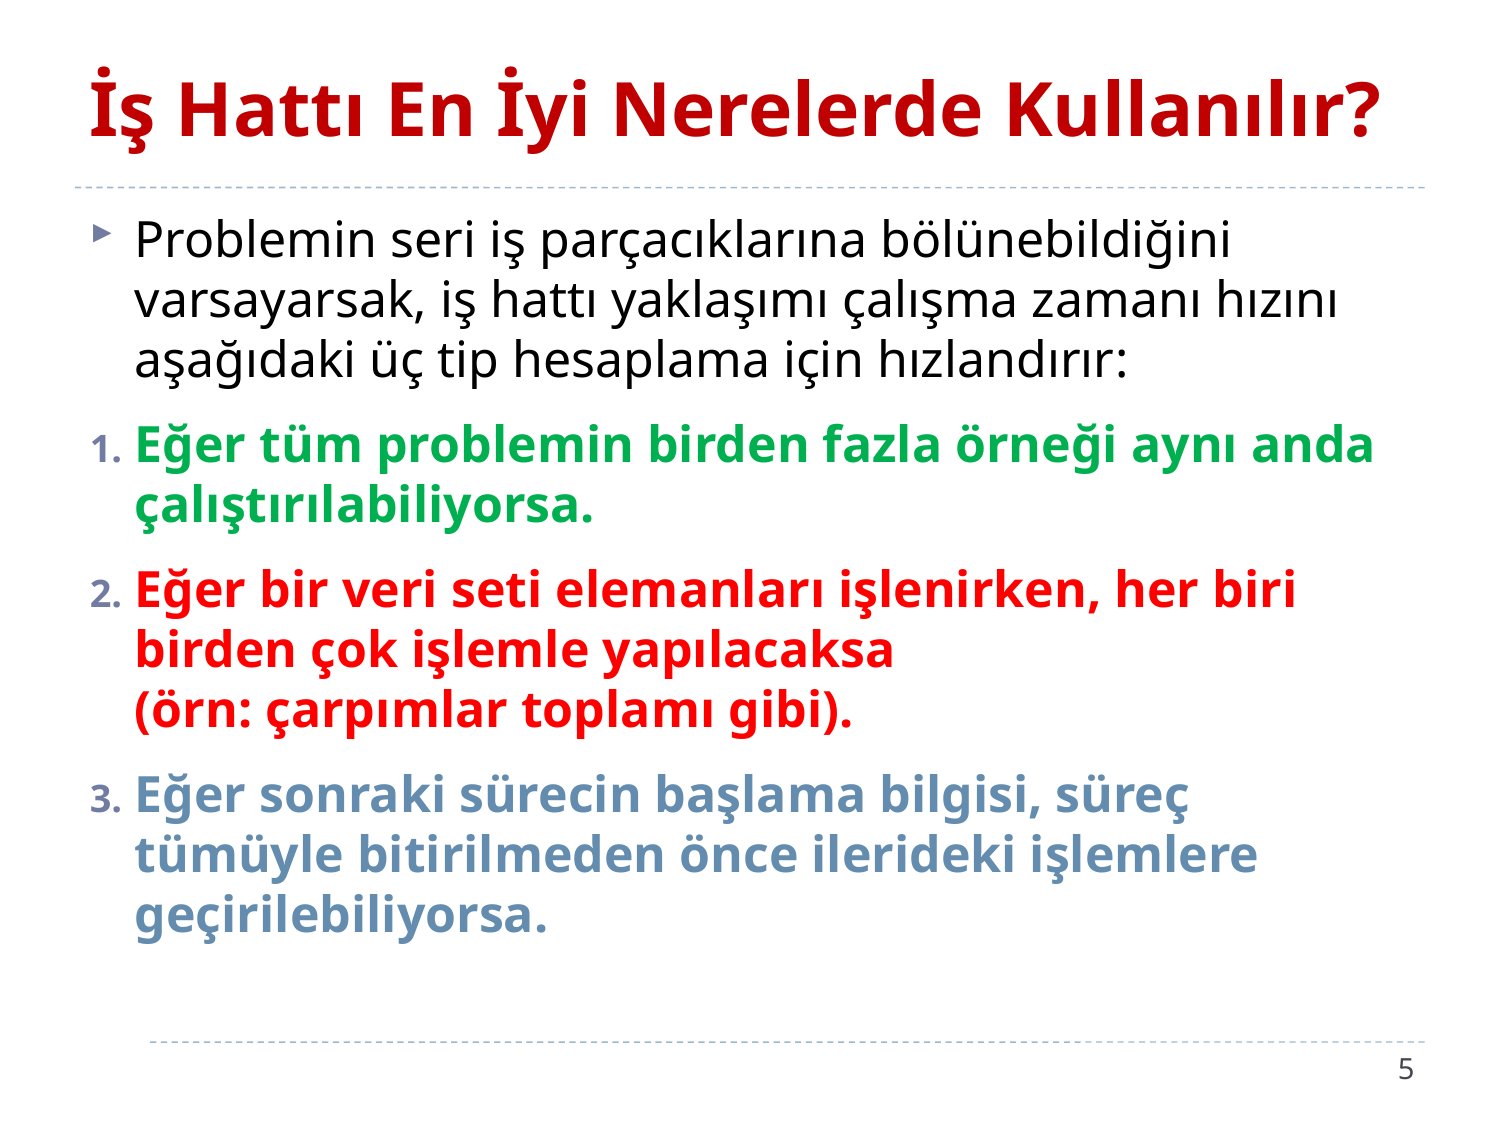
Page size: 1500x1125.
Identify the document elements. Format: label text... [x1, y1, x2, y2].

title İş Hattı En İyi Nerelerde Kullanılır? [75, 24, 1425, 188]
slide_number 5 [1080, 1042, 1430, 1103]
list Problemin seri iş parçacıklarına bölünebildiğini varsayarsak, iş hattı yaklaşımı çalışma zamanı hızını aşağıdaki üç tip hesaplama için hızlandırır: Eğer tüm problemin birden fazla örneği aynı anda çalıştırılabiliyorsa. Eğer bir veri seti elemanları işlenirken, her biri birden çok işlemle yapılacaksa (örn: çarpımlar toplamı gibi). Eğer sonraki sürecin başlama bilgisi, süreç tümüyle bitirilmeden önce ilerideki işlemlere geçirilebiliyorsa. [75, 200, 1425, 1010]
